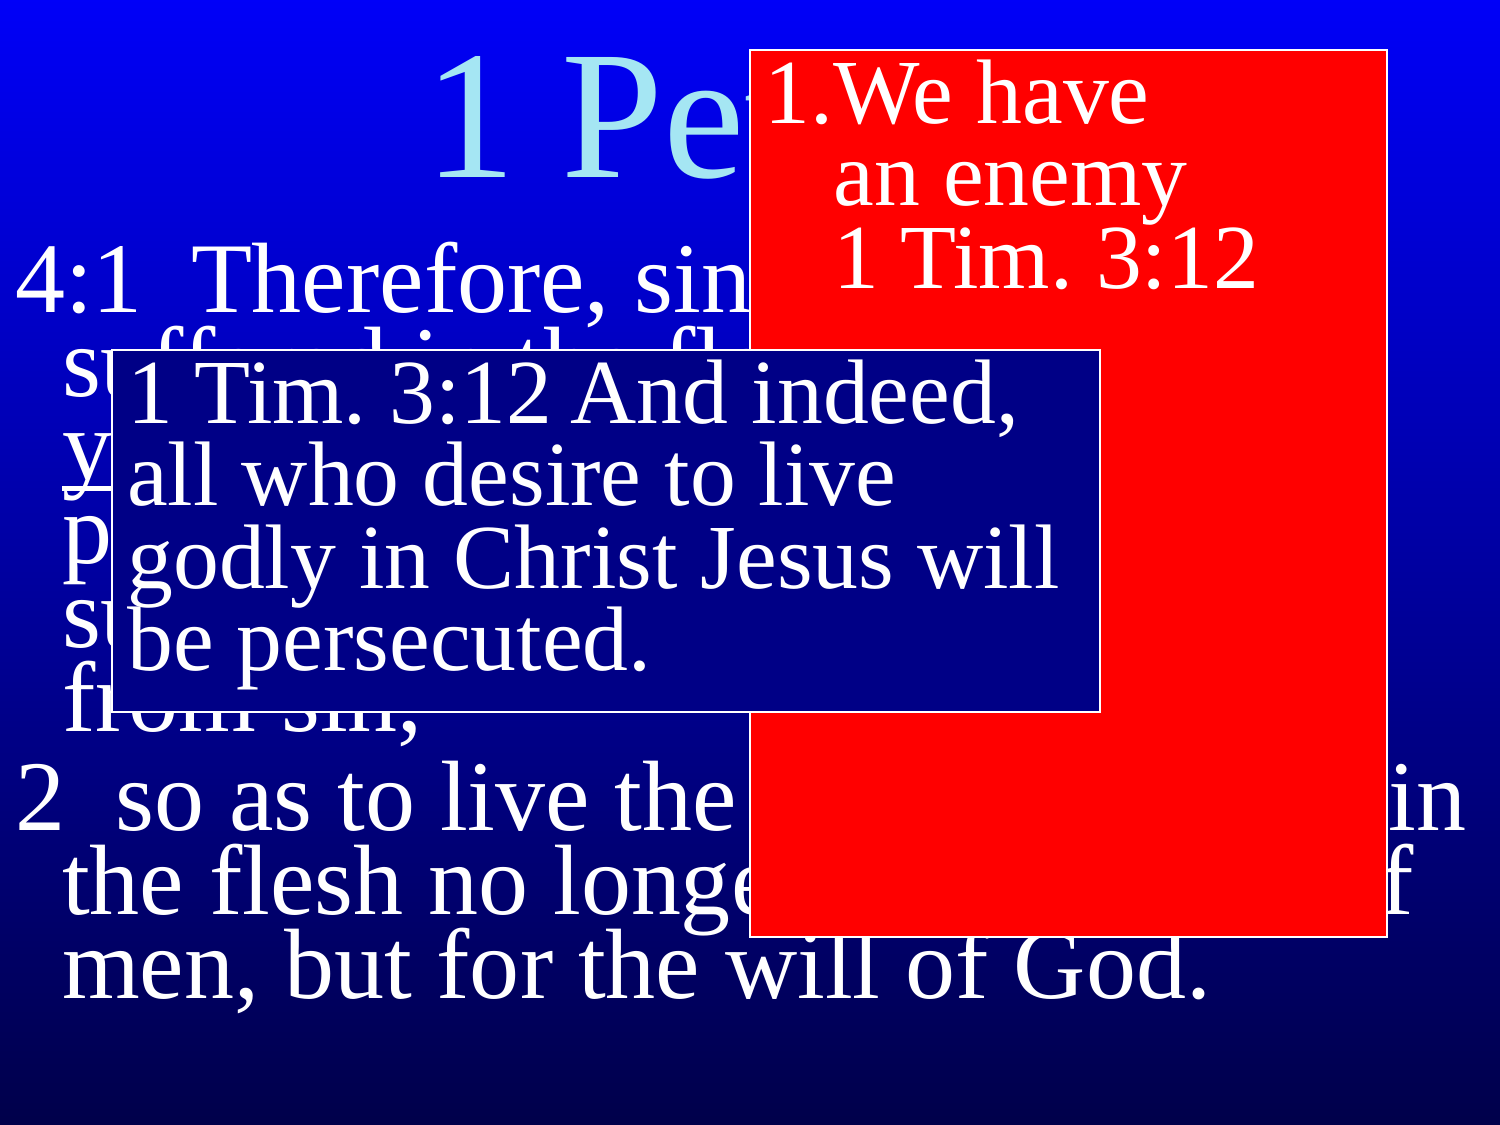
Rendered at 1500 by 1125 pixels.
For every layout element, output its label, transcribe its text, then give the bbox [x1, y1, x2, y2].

title 1 Peter 4 [0, 0, 1500, 251]
text_box 1 Tim. 3:12 And indeed, all who desire to live godly in Christ Jesus will be persecuted. [112, 349, 1100, 713]
list 4:1 Therefore, since Christ has suffered in the flesh, arm yourselves also with the same purpose, because he who has suffered in the flesh has ceased from sin, 2 so as to live the rest of the time in the flesh no longer for the lusts of men, but for the will of God. [0, 251, 1500, 1038]
text_box 1.We have an enemy 1 Tim. 3:12 [750, 49, 1388, 938]
